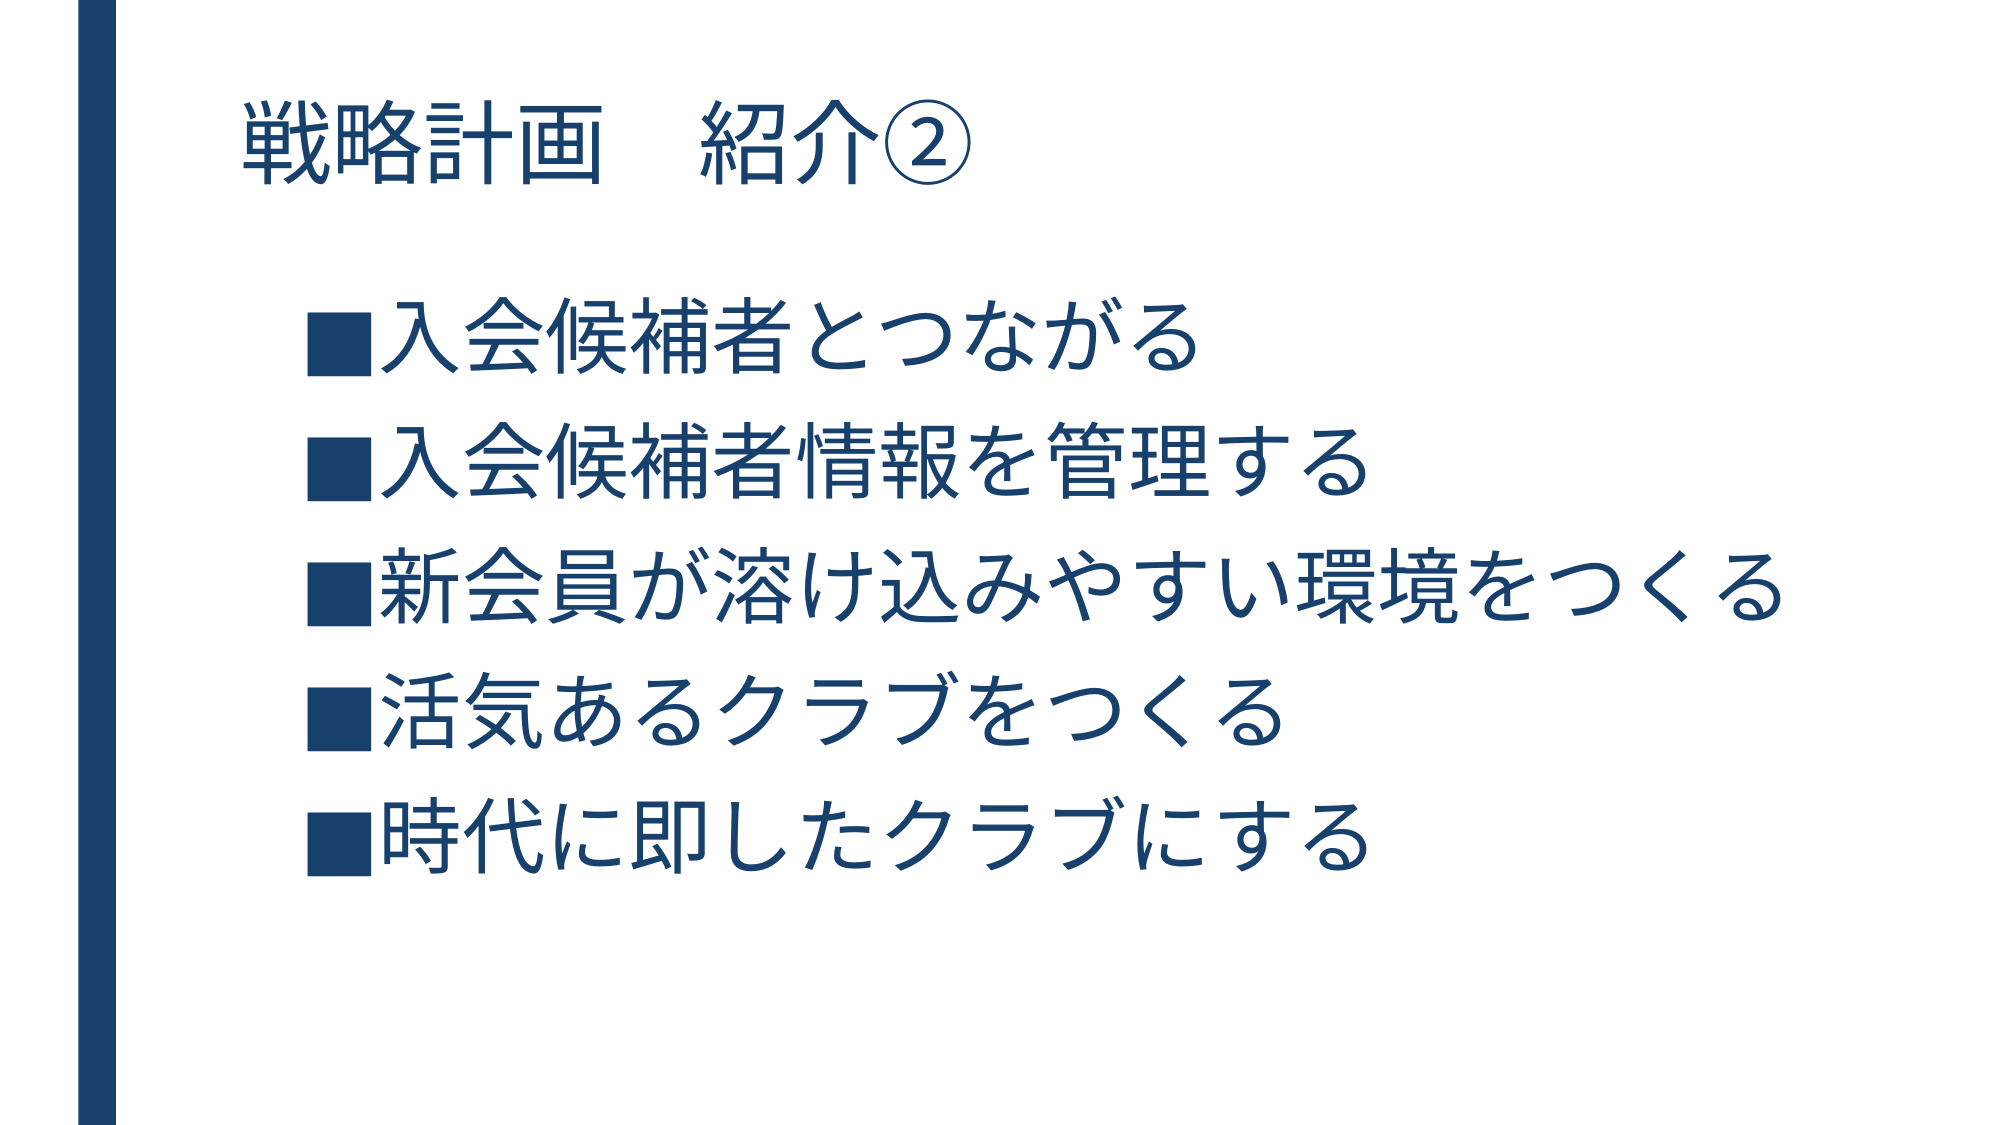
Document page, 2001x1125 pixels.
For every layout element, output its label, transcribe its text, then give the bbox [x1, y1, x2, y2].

title 戦略計画 紹介② [225, 91, 1800, 336]
text_box 入会候補者とつながる 入会候補者情報を管理する 新会員が溶け込みやすい環境をつくる 活気あるクラブをつくる 時代に即したクラブにする [285, 276, 1861, 1061]
